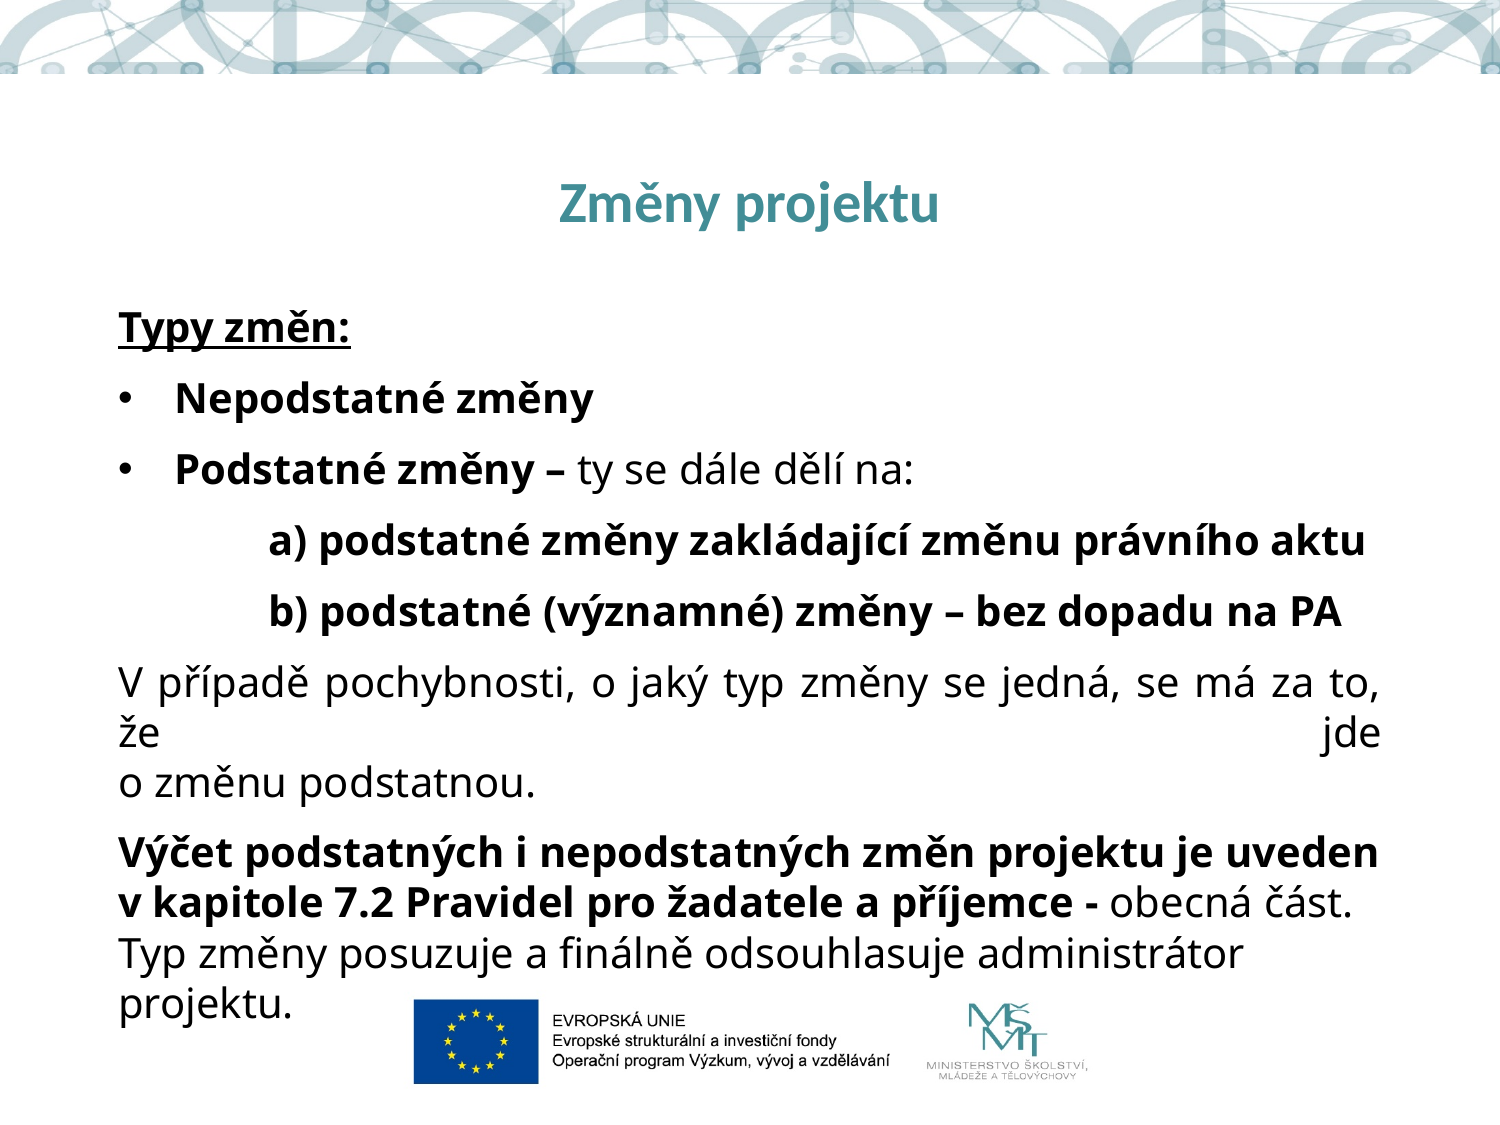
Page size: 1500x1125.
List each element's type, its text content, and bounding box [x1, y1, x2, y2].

list Typy změn: Nepodstatné změny Podstatné změny – ty se dále dělí na: a) podstatné změny zakládající změnu právního aktu b) podstatné (významné) změny – bez dopadu na PA V případě pochybnosti, o jaký typ změny se jedná, se má za to, že jde o změnu podstatnou. Výčet podstatných i nepodstatných změn projektu je uveden v kapitole 7.2 Pravidel pro žadatele a příjemce - obecná část. Typ změny posuzuje a finálně odsouhlasuje administrátor projektu. [103, 293, 1397, 957]
title Změny projektu [103, 129, 1397, 278]
picture [371, 957, 1129, 1125]
picture [0, 0, 1500, 74]
